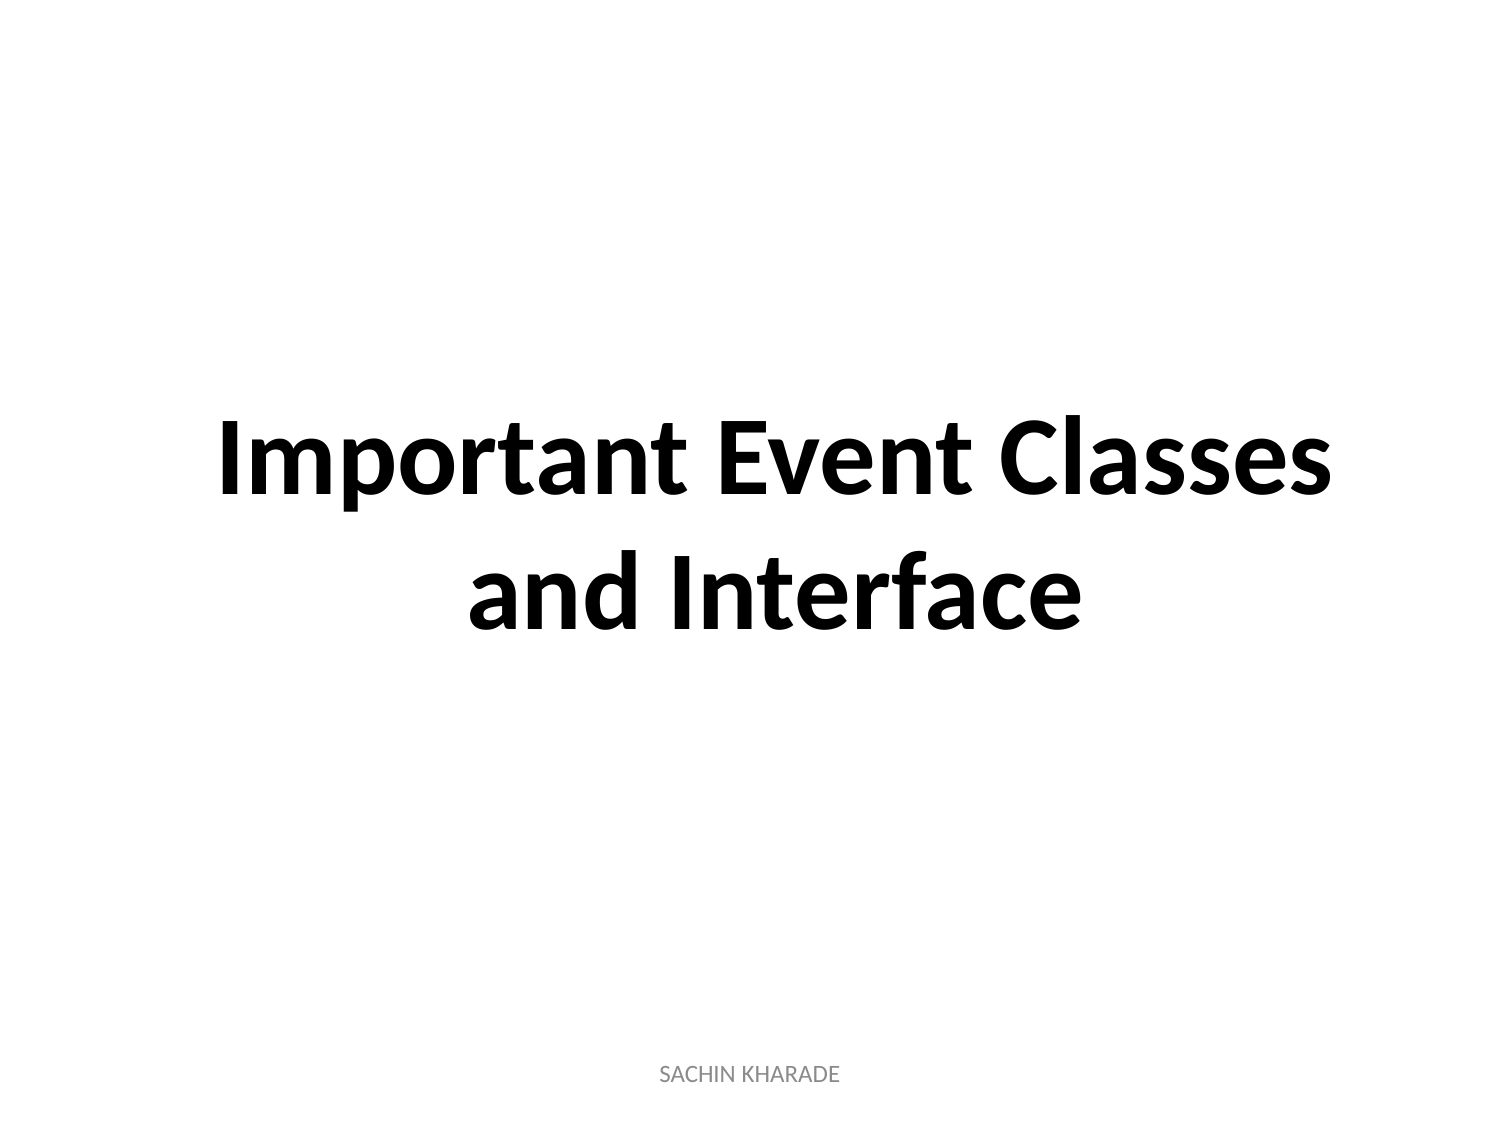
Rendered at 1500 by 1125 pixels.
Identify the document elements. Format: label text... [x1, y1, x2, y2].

text_box Important Event Classes and Interface [100, 468, 1451, 566]
footer SACHIN KHARADE [512, 1042, 988, 1103]
